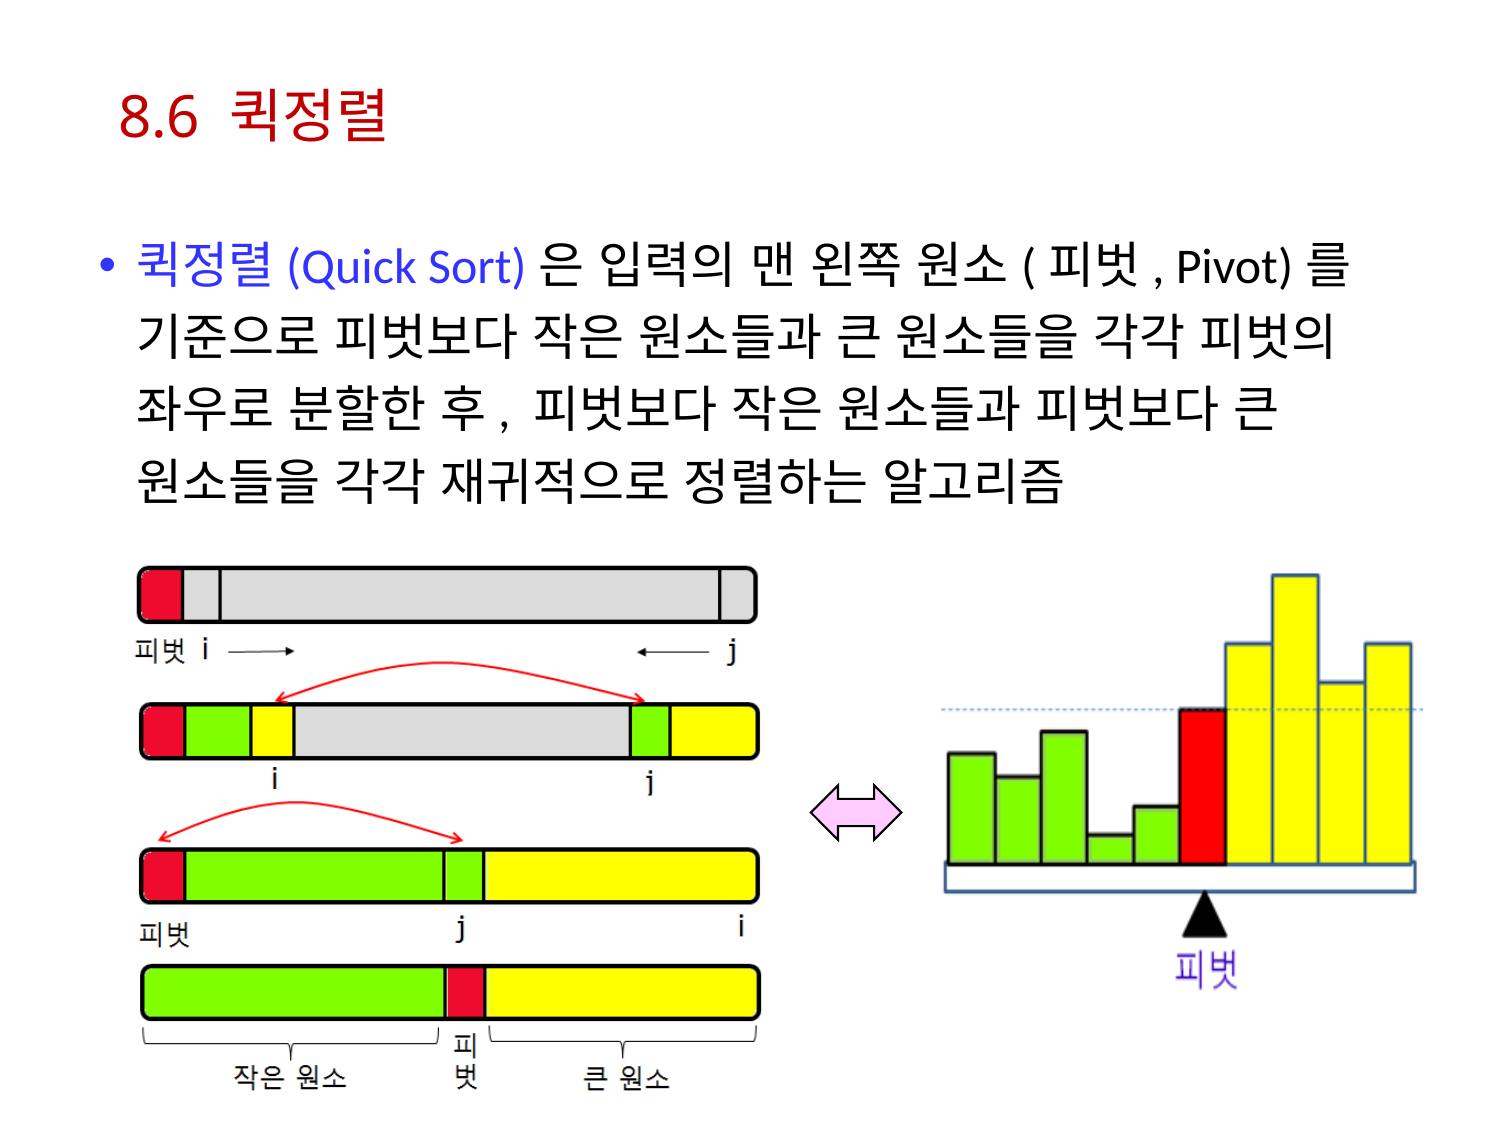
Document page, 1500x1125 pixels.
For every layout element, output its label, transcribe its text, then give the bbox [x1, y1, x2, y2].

picture [128, 557, 771, 1097]
title 8.6 퀵정렬 [103, 77, 1397, 160]
text_box [809, 782, 903, 843]
picture [941, 570, 1423, 1001]
list 퀵정렬(Quick Sort)은 입력의 맨 왼쪽 원소(피벗, Pivot)를 기준으로 피벗보다 작은 원소들과 큰 원소들을 각각 피벗의 좌우로 분할한 후, 피벗보다 작은 원소들과 피벗보다 큰 원소들을 각각 재귀적으로 정렬하는 알고리즘 [83, 214, 1423, 1051]
